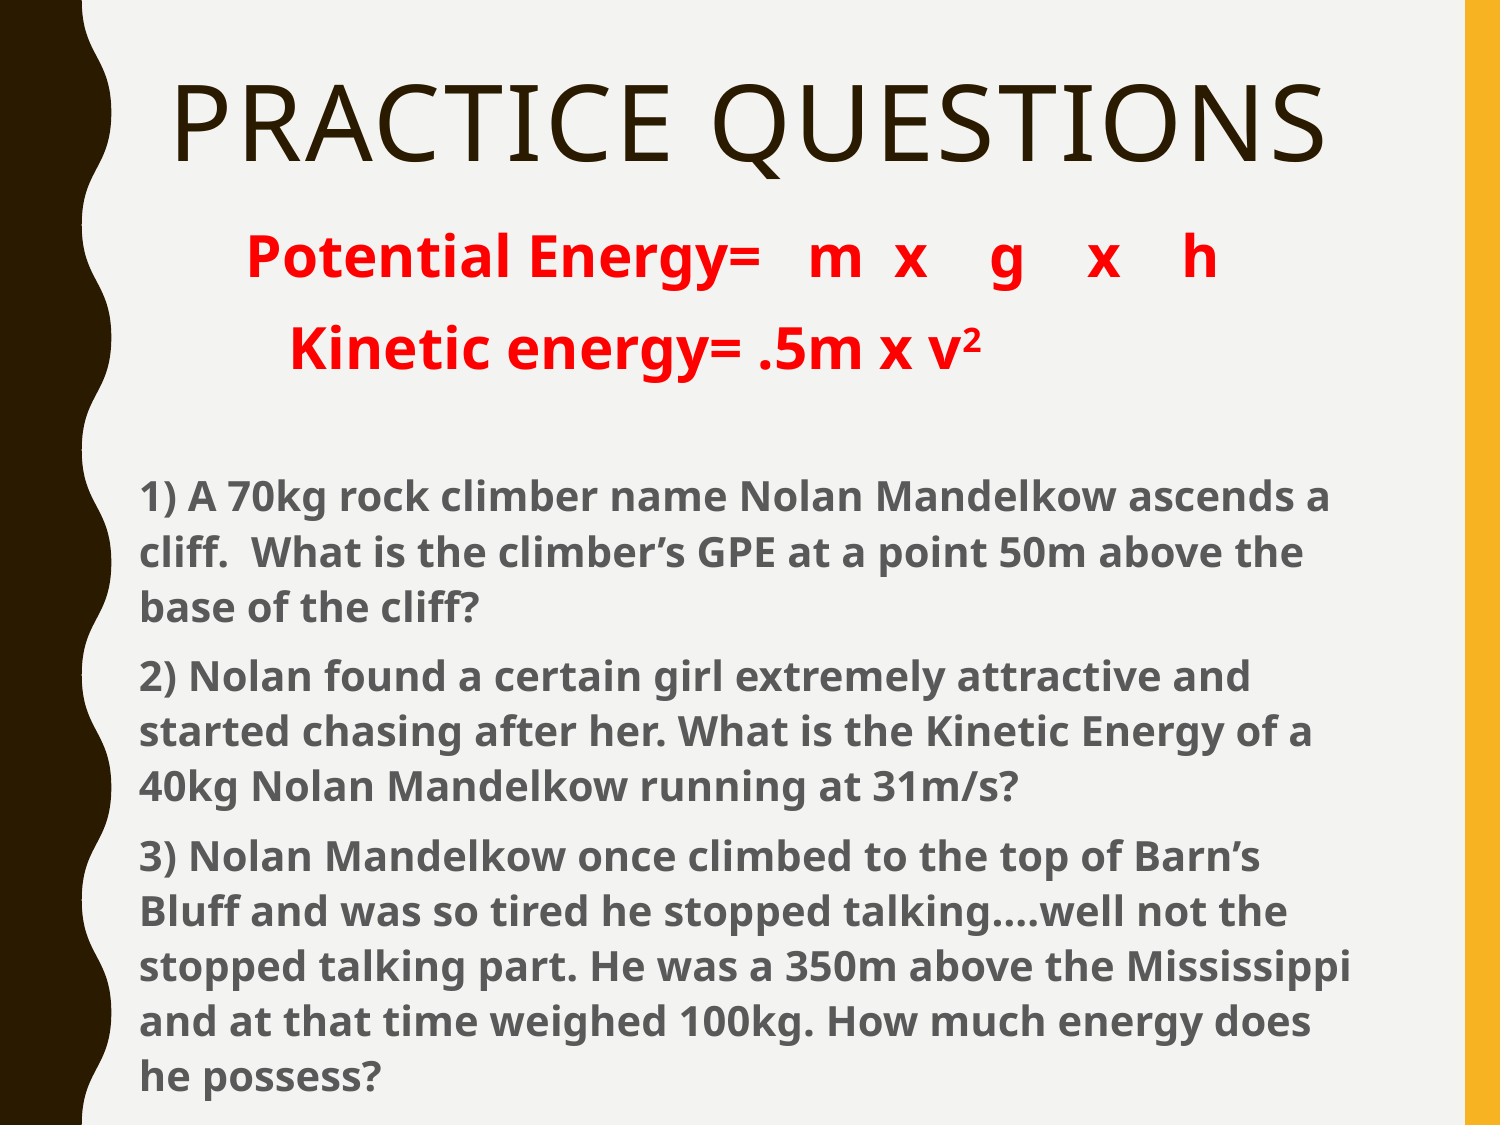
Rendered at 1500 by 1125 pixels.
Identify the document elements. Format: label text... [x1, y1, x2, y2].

list Potential Energy= m x g x h Kinetic energy= .5m x v2 1) A 70kg rock climber name Nolan Mandelkow ascends a cliff. What is the climber’s GPE at a point 50m above the base of the cliff? 2) Nolan found a certain girl extremely attractive and started chasing after her. What is the Kinetic Energy of a 40kg Nolan Mandelkow running at 31m/s? 3) Nolan Mandelkow once climbed to the top of Barn’s Bluff and was so tired he stopped talking….well not the stopped talking part. He was a 350m above the Mississippi and at that time weighed 100kg. How much energy does he possess? [123, 205, 1377, 1125]
title Practice Questions [154, 62, 1407, 308]
